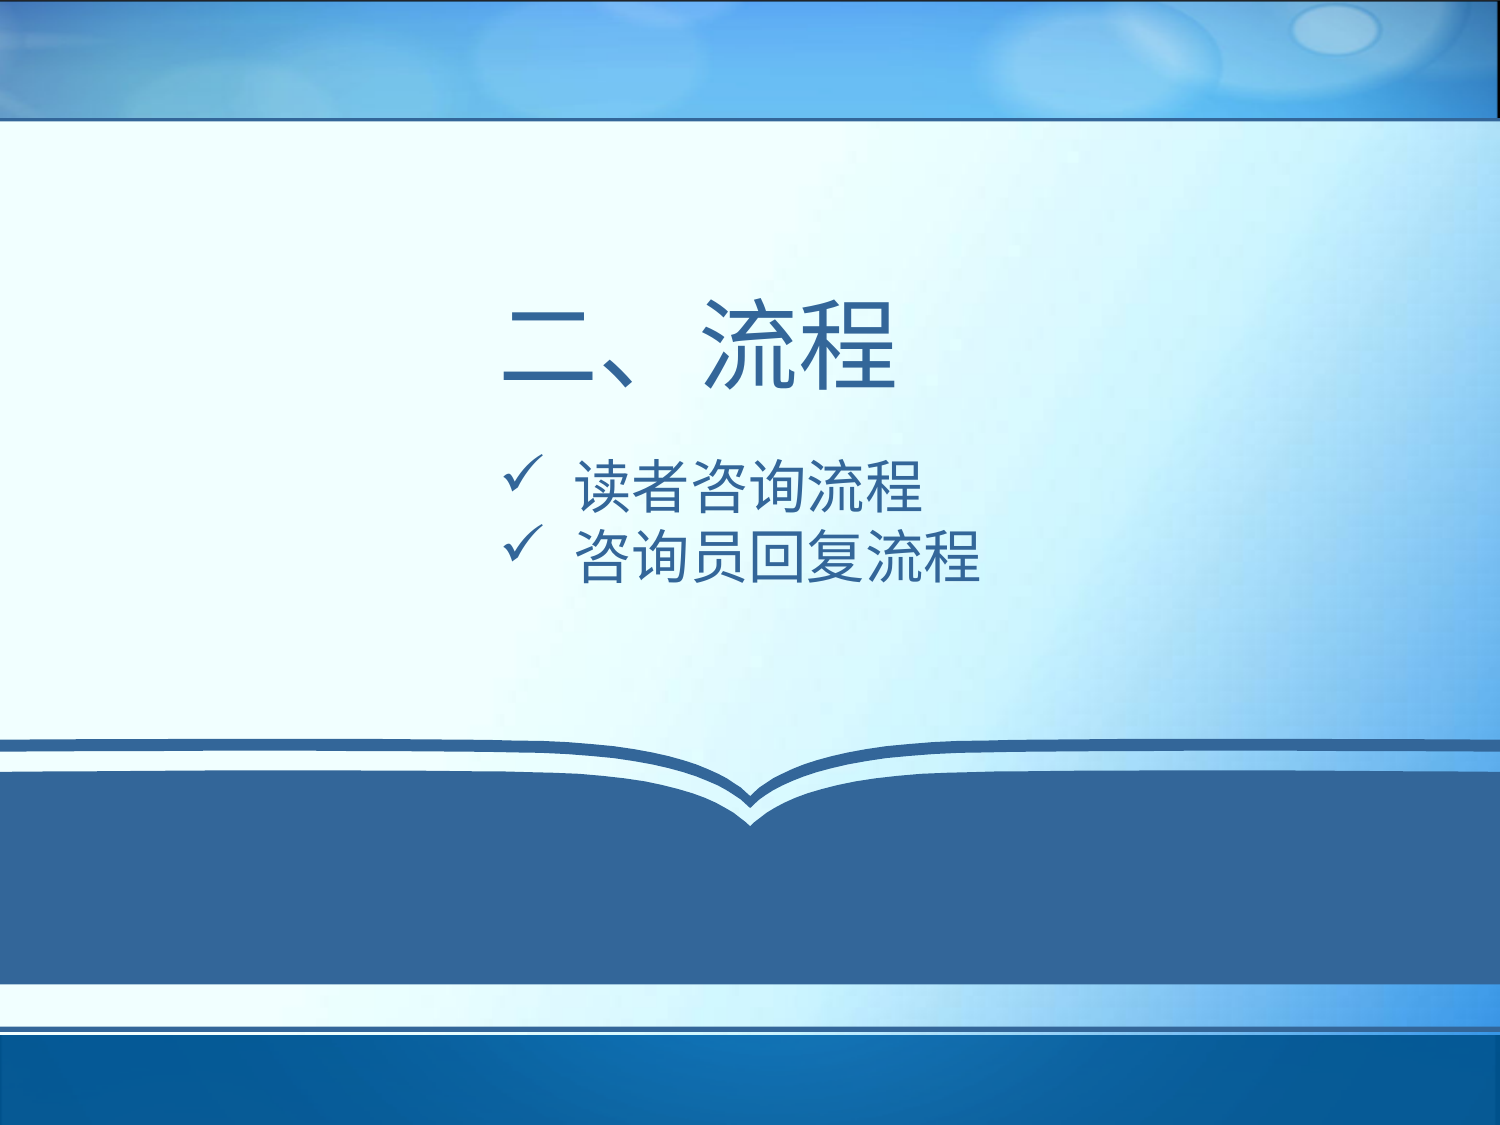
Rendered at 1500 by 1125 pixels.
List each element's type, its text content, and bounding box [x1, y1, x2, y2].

picture [0, 0, 1500, 118]
text_box 读者咨询流程 咨询员回复流程 [498, 450, 1040, 591]
picture [0, 1032, 1500, 1125]
text_box [0, 738, 1500, 809]
picture [0, 985, 1500, 1026]
picture [0, 122, 1500, 795]
text_box 二、流程 [498, 282, 1107, 403]
picture [0, 751, 1500, 825]
text_box [0, 770, 1500, 985]
